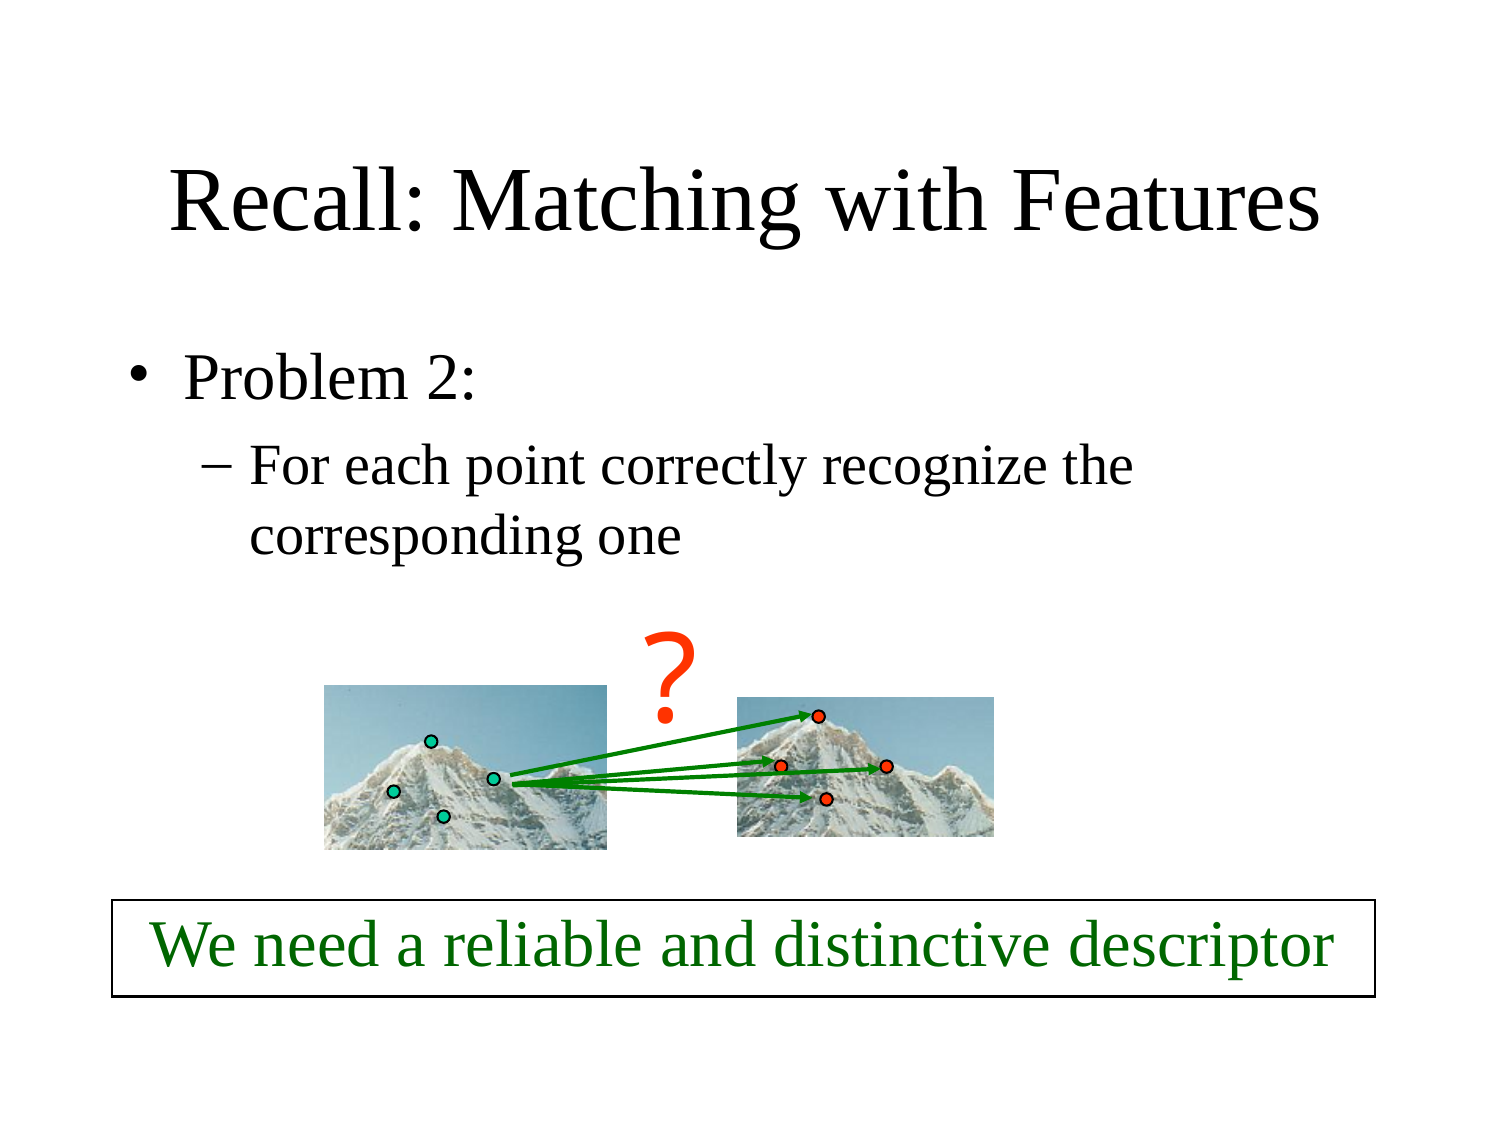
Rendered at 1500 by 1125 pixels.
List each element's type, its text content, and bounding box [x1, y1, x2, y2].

picture [737, 697, 994, 838]
text_box ? [637, 597, 738, 753]
text_box We need a reliable and distinctive descriptor [112, 899, 1375, 997]
title Recall: Matching with Features [112, 62, 1388, 324]
list Problem 2: For each point correctly recognize the corresponding one [112, 324, 1388, 1125]
picture [324, 685, 607, 850]
